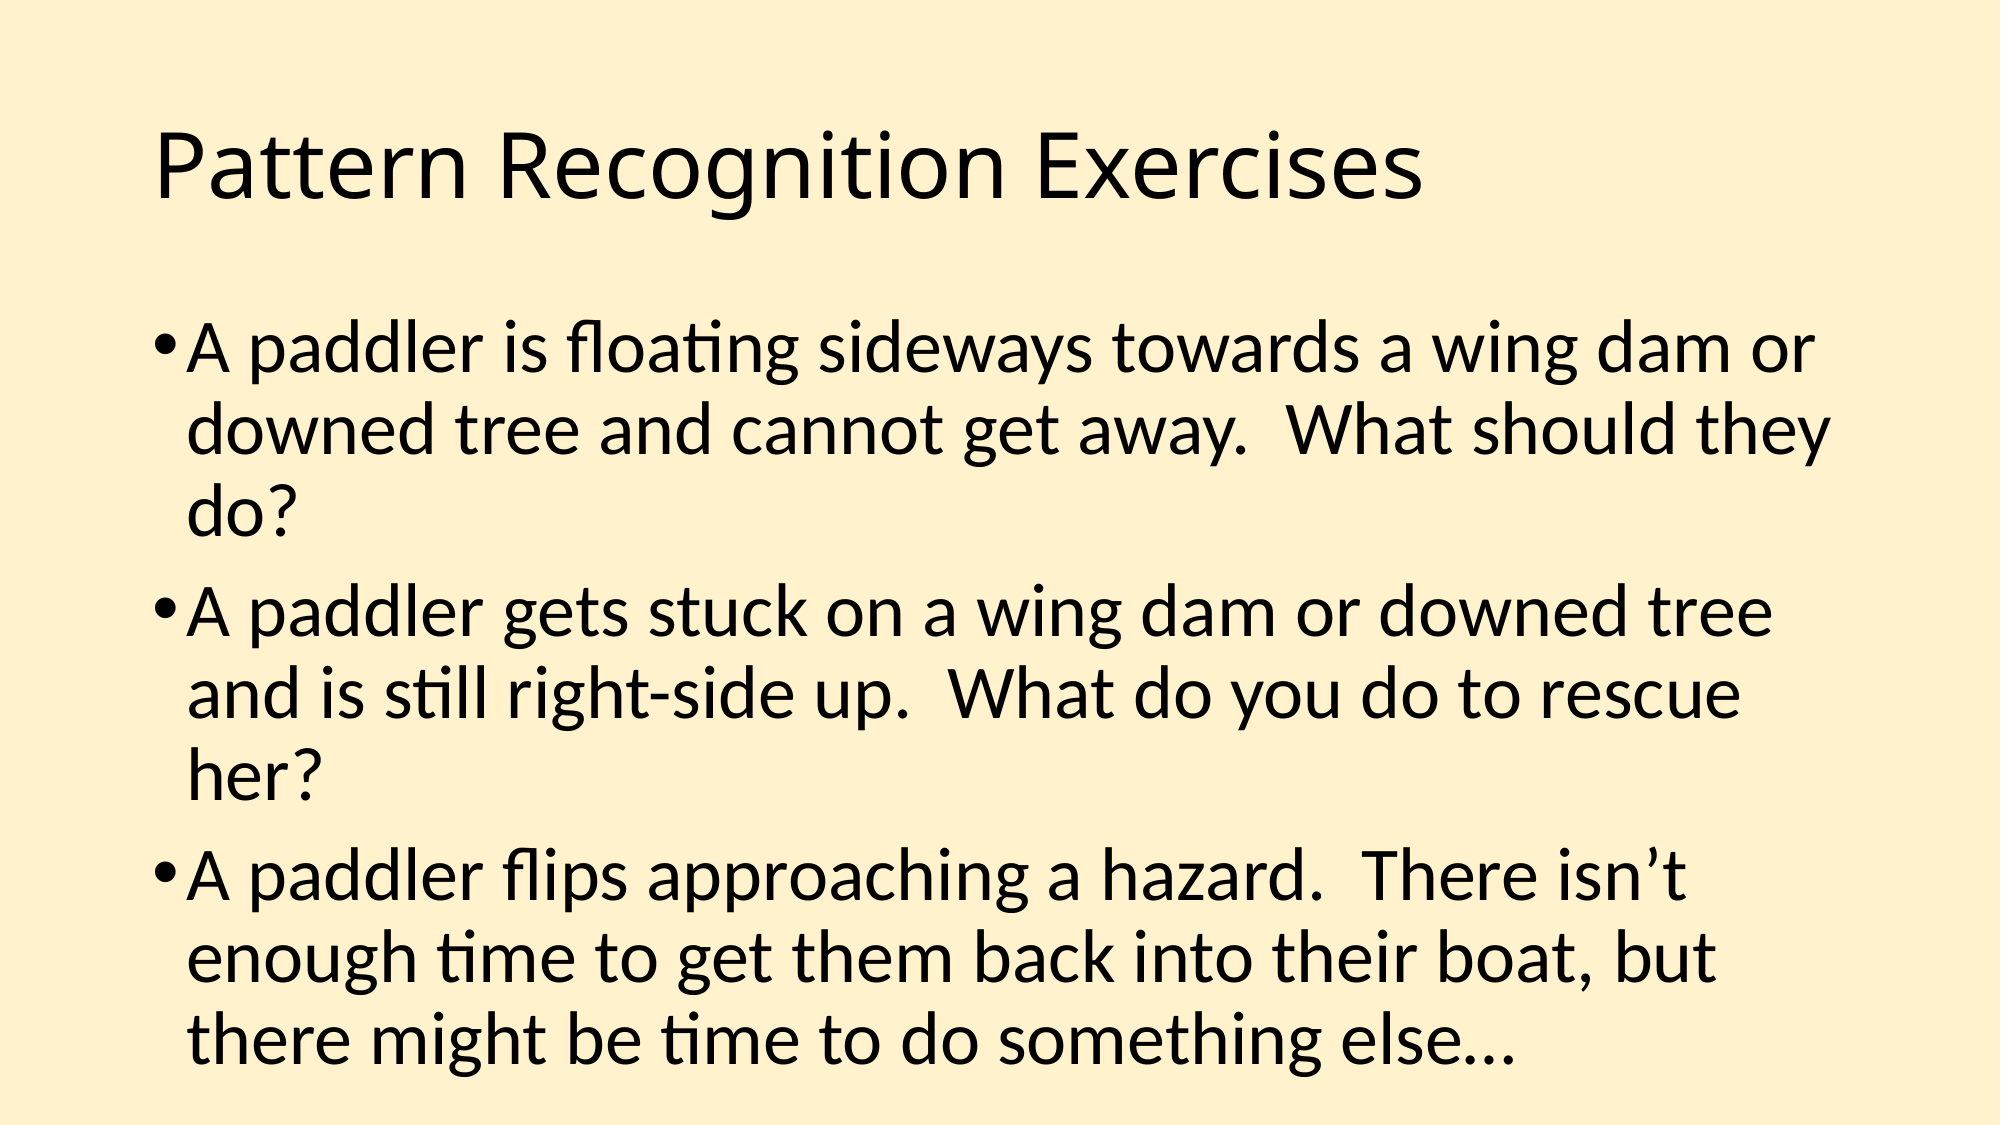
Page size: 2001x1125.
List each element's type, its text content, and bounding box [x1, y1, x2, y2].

title Pattern Recognition Exercises [137, 59, 1863, 278]
list A paddler is floating sideways towards a wing dam or downed tree and cannot get away. What should they do? A paddler gets stuck on a wing dam or downed tree and is still right-side up. What do you do to rescue her? A paddler flips approaching a hazard. There isn’t enough time to get them back into their boat, but there might be time to do something else… [137, 299, 1863, 1097]
